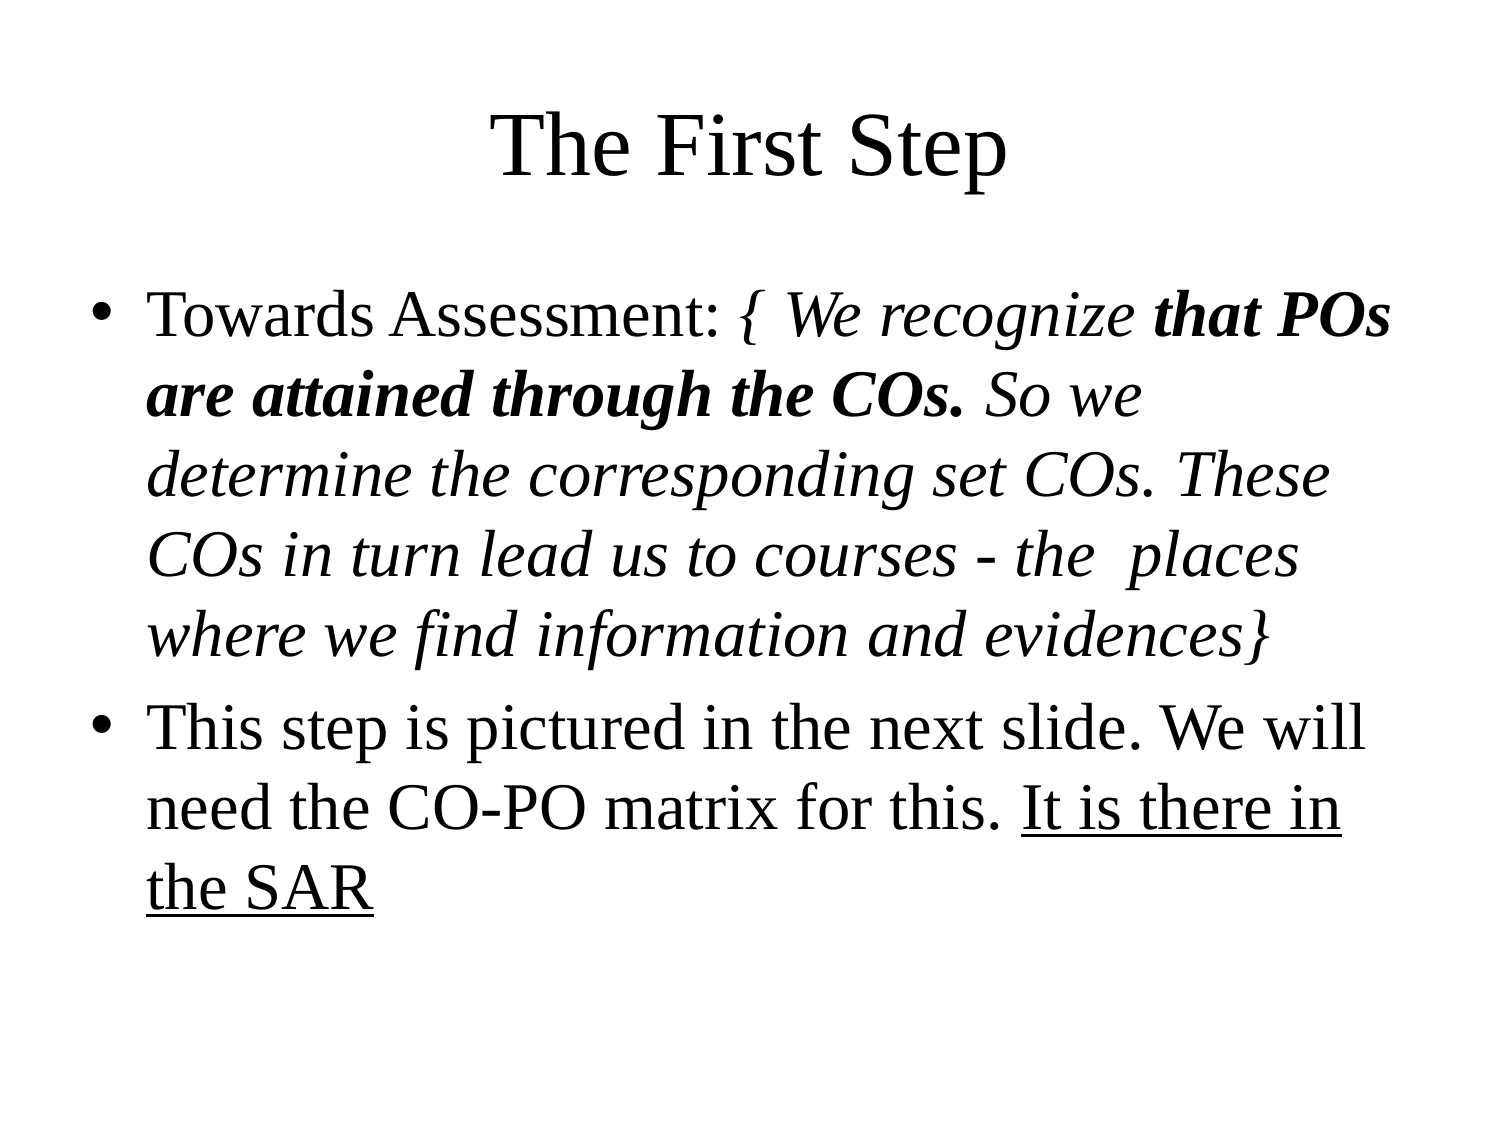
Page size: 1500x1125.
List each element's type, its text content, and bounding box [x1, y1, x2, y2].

list Towards Assessment: { We recognize that POs are attained through the COs. So we determine the corresponding set COs. These COs in turn lead us to courses - the places where we find information and evidences} This step is pictured in the next slide. We will need the CO-PO matrix for this. It is there in the SAR [75, 262, 1425, 1005]
title The First Step [75, 45, 1425, 233]
